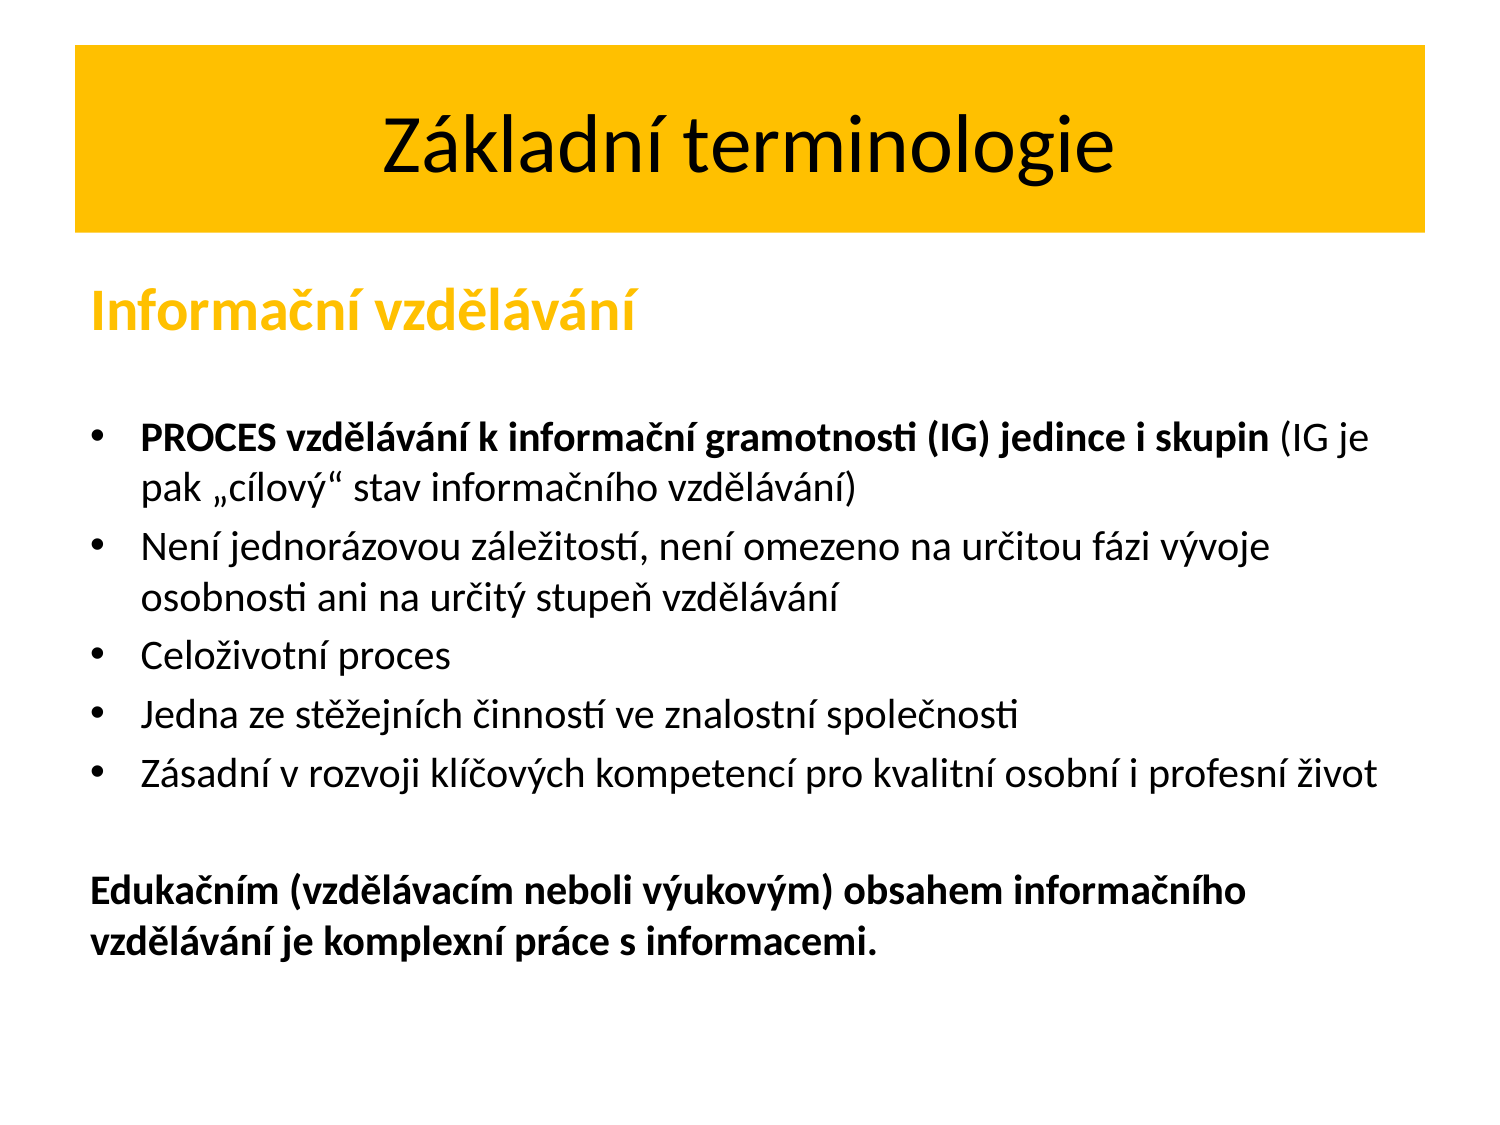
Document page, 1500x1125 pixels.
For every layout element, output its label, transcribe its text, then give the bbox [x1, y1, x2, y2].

list Informační vzdělávání PROCES vzdělávání k informační gramotnosti (IG) jedince i skupin (IG je pak „cílový“ stav informačního vzdělávání) Není jednorázovou záležitostí, není omezeno na určitou fázi vývoje osobnosti ani na určitý stupeň vzdělávání Celoživotní proces Jedna ze stěžejních činností ve znalostní společnosti Zásadní v rozvoji klíčových kompetencí pro kvalitní osobní i profesní život Edukačním (vzdělávacím neboli výukovým) obsahem informačního vzdělávání je komplexní práce s informacemi. [75, 262, 1425, 1005]
title Základní terminologie [75, 45, 1425, 233]
